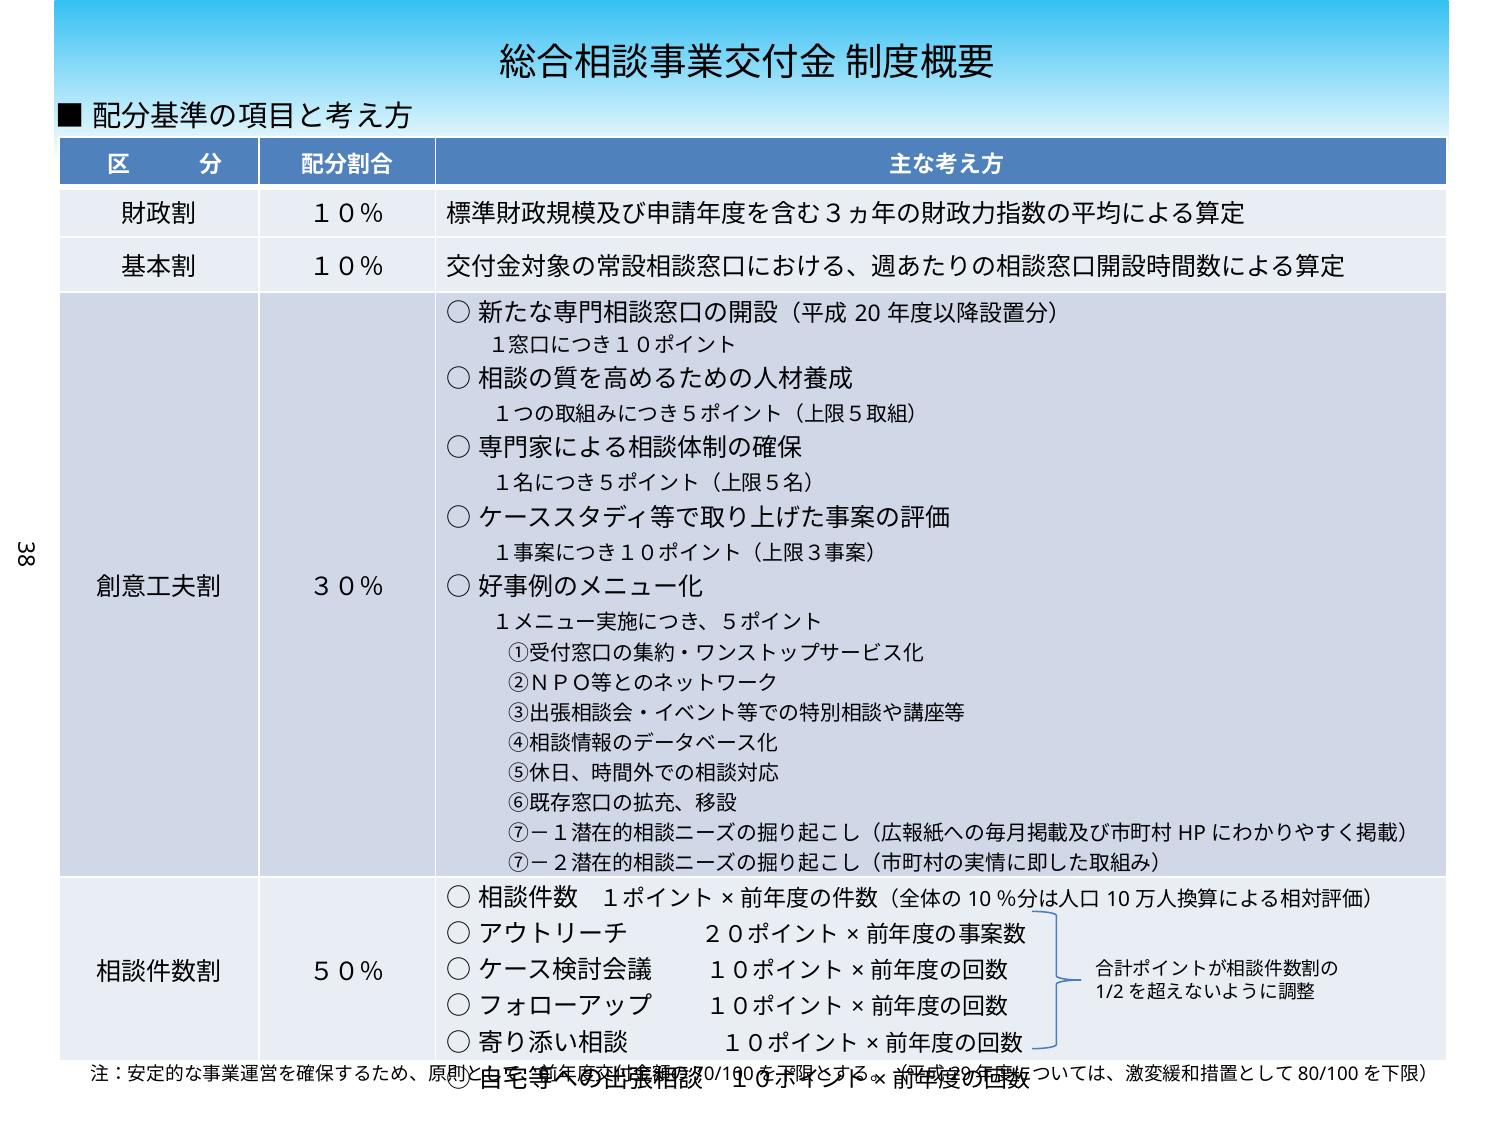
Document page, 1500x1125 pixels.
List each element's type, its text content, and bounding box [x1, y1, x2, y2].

table_header 配分割合 [260, 138, 435, 184]
table_cell 財政割 [60, 190, 258, 236]
table_cell ○相談件数 １ポイント×前年度の件数（全体の10％分は人口10万人換算による相対評価） ○アウトリーチ ２０ポイント×前年度の事案数 ○ケース検討会議 １０ポイント×前年度の回数 ○フォローアップ １０ポイント×前年度の回数 ○寄り添い相談 １０ポイント×前年度の回数 ○自宅等への出張相談 １０ポイント×前年度の回数 [436, 878, 1446, 1054]
table_header 区 分 [60, 138, 258, 184]
text_box 注：安定的な事業運営を確保するため、原則として、前年度交付金額の70/100を下限とする。（平成29年度については、激変緩和措置として80/100を下限） [59, 1054, 1469, 1092]
table_cell 基本割 [60, 238, 258, 291]
text_box 合計ポイントが相談件数割の 1/2を超えないように調整 [1080, 949, 1390, 1010]
text_box [1032, 910, 1082, 1050]
table_cell １０％ [260, 190, 435, 236]
table_header 主な考え方 [436, 138, 1446, 184]
table_cell 創意工夫割 [60, 293, 258, 876]
table_cell 交付金対象の常設相談窓口における、週あたりの相談窓口開設時間数による算定 [436, 238, 1446, 291]
table_cell １０％ [260, 238, 435, 291]
text_box 38 [6, 527, 49, 584]
title 総合相談事業交付金 制度概要 [54, 0, 1449, 162]
table_cell 相談件数割 [60, 878, 258, 1054]
table_cell ３０％ [260, 293, 435, 876]
table_cell ５０％ [260, 878, 435, 1054]
text_box ■配分基準の項目と考え方 [41, 90, 479, 138]
table_cell 標準財政規模及び申請年度を含む３ヵ年の財政力指数の平均による算定 [436, 190, 1446, 236]
table_cell ○新たな専門相談窓口の開設（平成20年度以降設置分） １窓口につき１０ポイント ○相談の質を高めるための人材養成 １つの取組みにつき５ポイント（上限５取組） ○専門家による相談体制の確保 １名につき５ポイント（上限５名） ○ケーススタディ等で取り上げた事案の評価 １事案につき１０ポイント（上限３事案） ○好事例のメニュー化 １メニュー実施につき、５ポイント ①受付窓口の集約・ワンストップサービス化 ②ＮＰＯ等とのネットワーク ③出張相談会・イベント等での特別相談や講座等 ④相談情報のデータベース化 ⑤休日、時間外での相談対応 ⑥既存窓口の拡充、移設 ⑦－１潜在的相談ニーズの掘り起こし（広報紙への毎月掲載及び市町村HPにわかりやすく掲載） ⑦－２潜在的相談ニーズの掘り起こし（市町村の実情に即した取組み） ⑧複数市町村での広域連携 ⑨その他の創意工夫による取組み メニュー①～⑧については、メニュー毎に1取組みとして評価し、すべての分野（市町村で取り組んでいるすべての分野）において取り組んでいる場合は、ポイントを２倍（10ポイント）にする [436, 293, 1446, 876]
